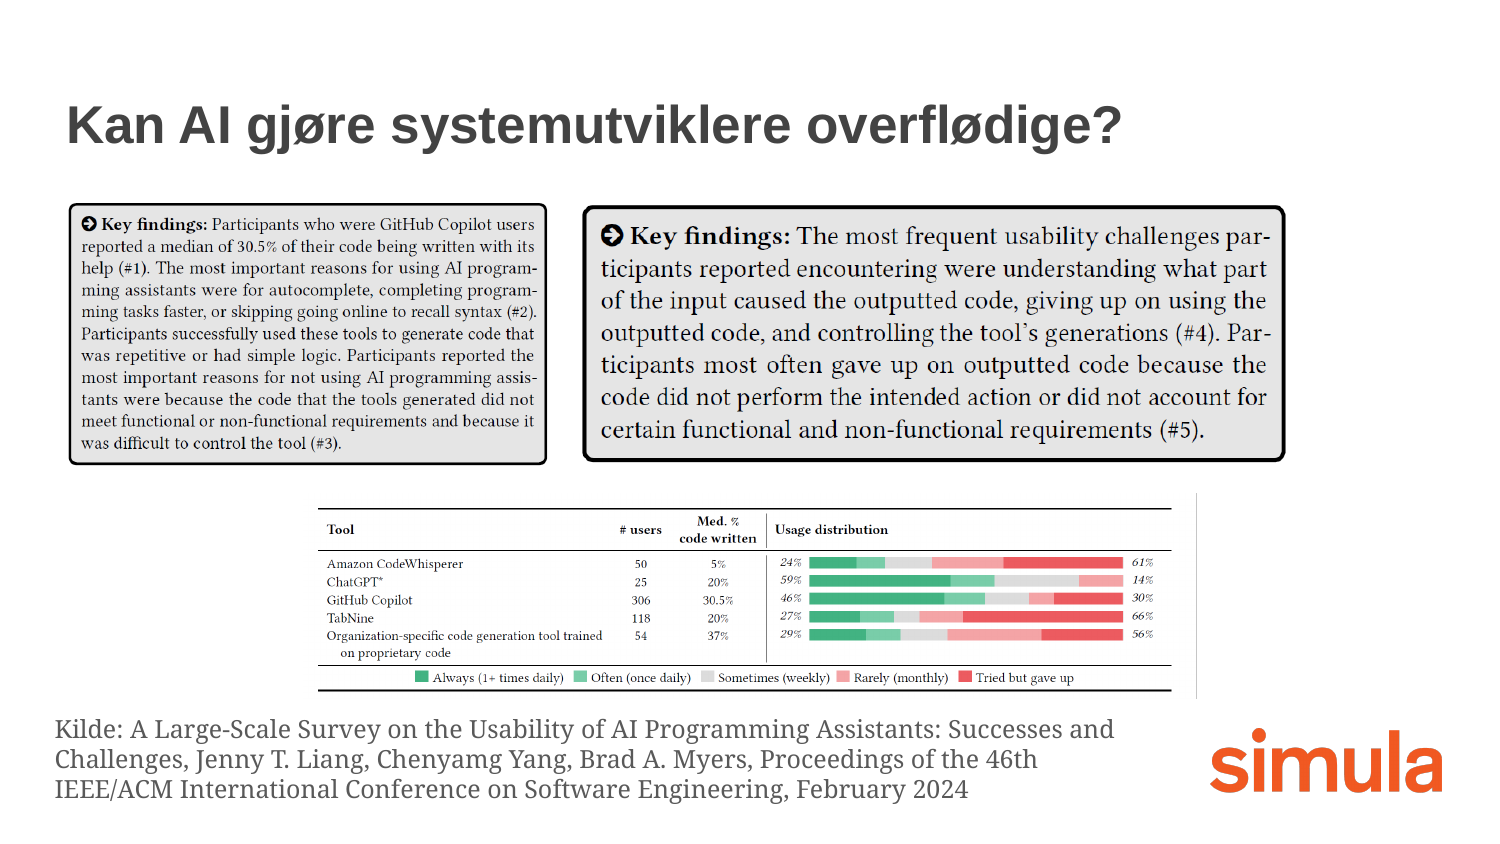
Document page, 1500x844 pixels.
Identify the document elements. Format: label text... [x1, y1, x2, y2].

picture [1210, 728, 1442, 793]
picture [574, 194, 1299, 469]
picture [303, 493, 1197, 699]
text_box Kilde: A Large-Scale Survey on the Usability of AI Programming Assistants: Successes and Challenges, Jenny T. Liang, Chenyamg Yang, Brad A. Myers, Proceedings of the 46th IEEE/ACM International Conference on Software Engineering, February 2024 [39, 698, 1167, 819]
title Kan AI gjøre systemutviklere overflødige? [51, 75, 1449, 170]
picture [65, 194, 551, 469]
